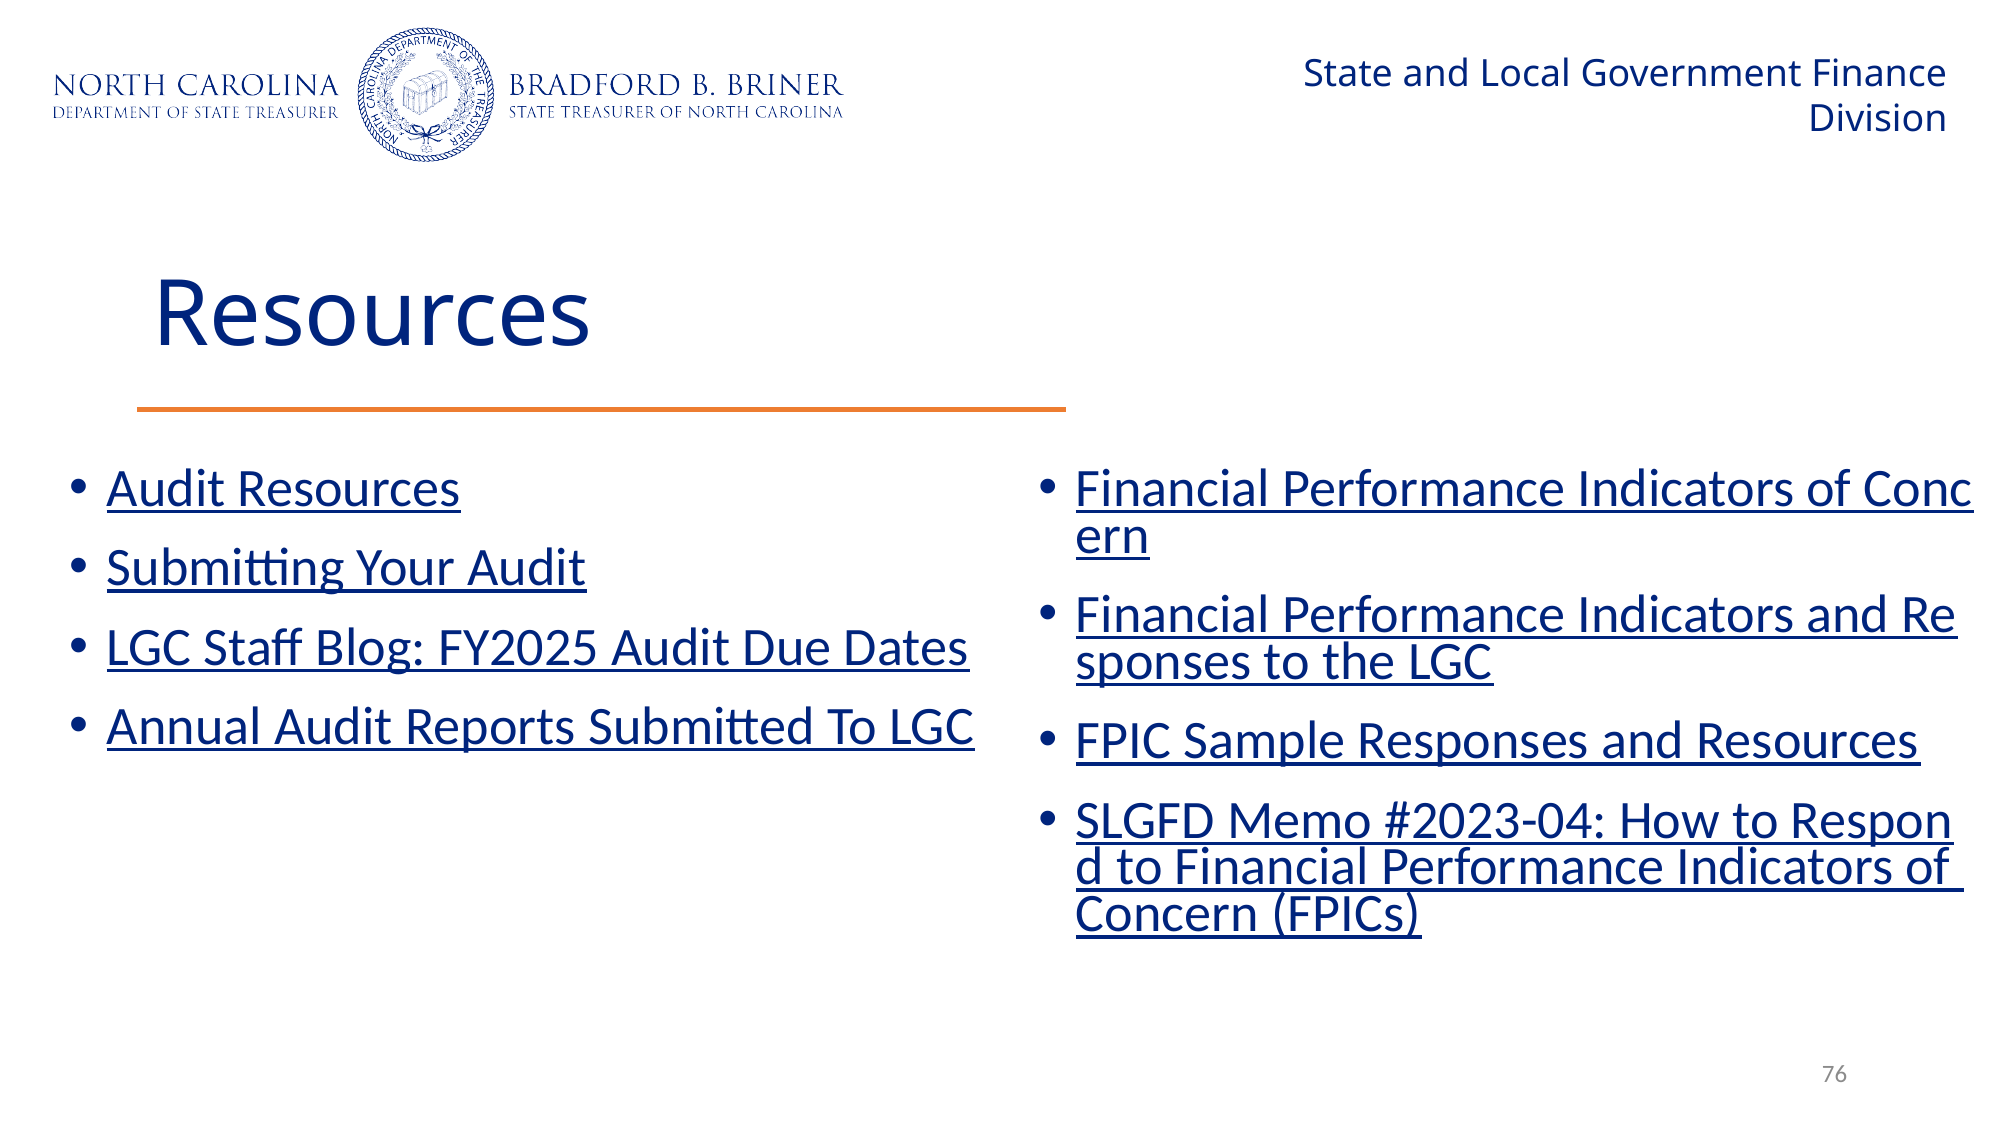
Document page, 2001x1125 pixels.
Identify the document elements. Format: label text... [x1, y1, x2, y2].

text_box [0, 0, 2000, 180]
text_box Financial Performance Indicators of Concern Financial Performance Indicators and Responses to the LGC FPIC Sample Responses and Resources SLGFD Memo #2023-04: How to Respond to Financial Performance Indicators of Concern (FPICs) [1023, 452, 1993, 1016]
slide_number 76 [1412, 1042, 1863, 1103]
picture [51, 27, 852, 162]
text_box Audit Resources Submitting Your Audit LGC Staff Blog: FY2025 Audit Due Dates Annual Audit Reports Submitted To LGC [54, 452, 1023, 811]
title Resources [137, 221, 1182, 411]
